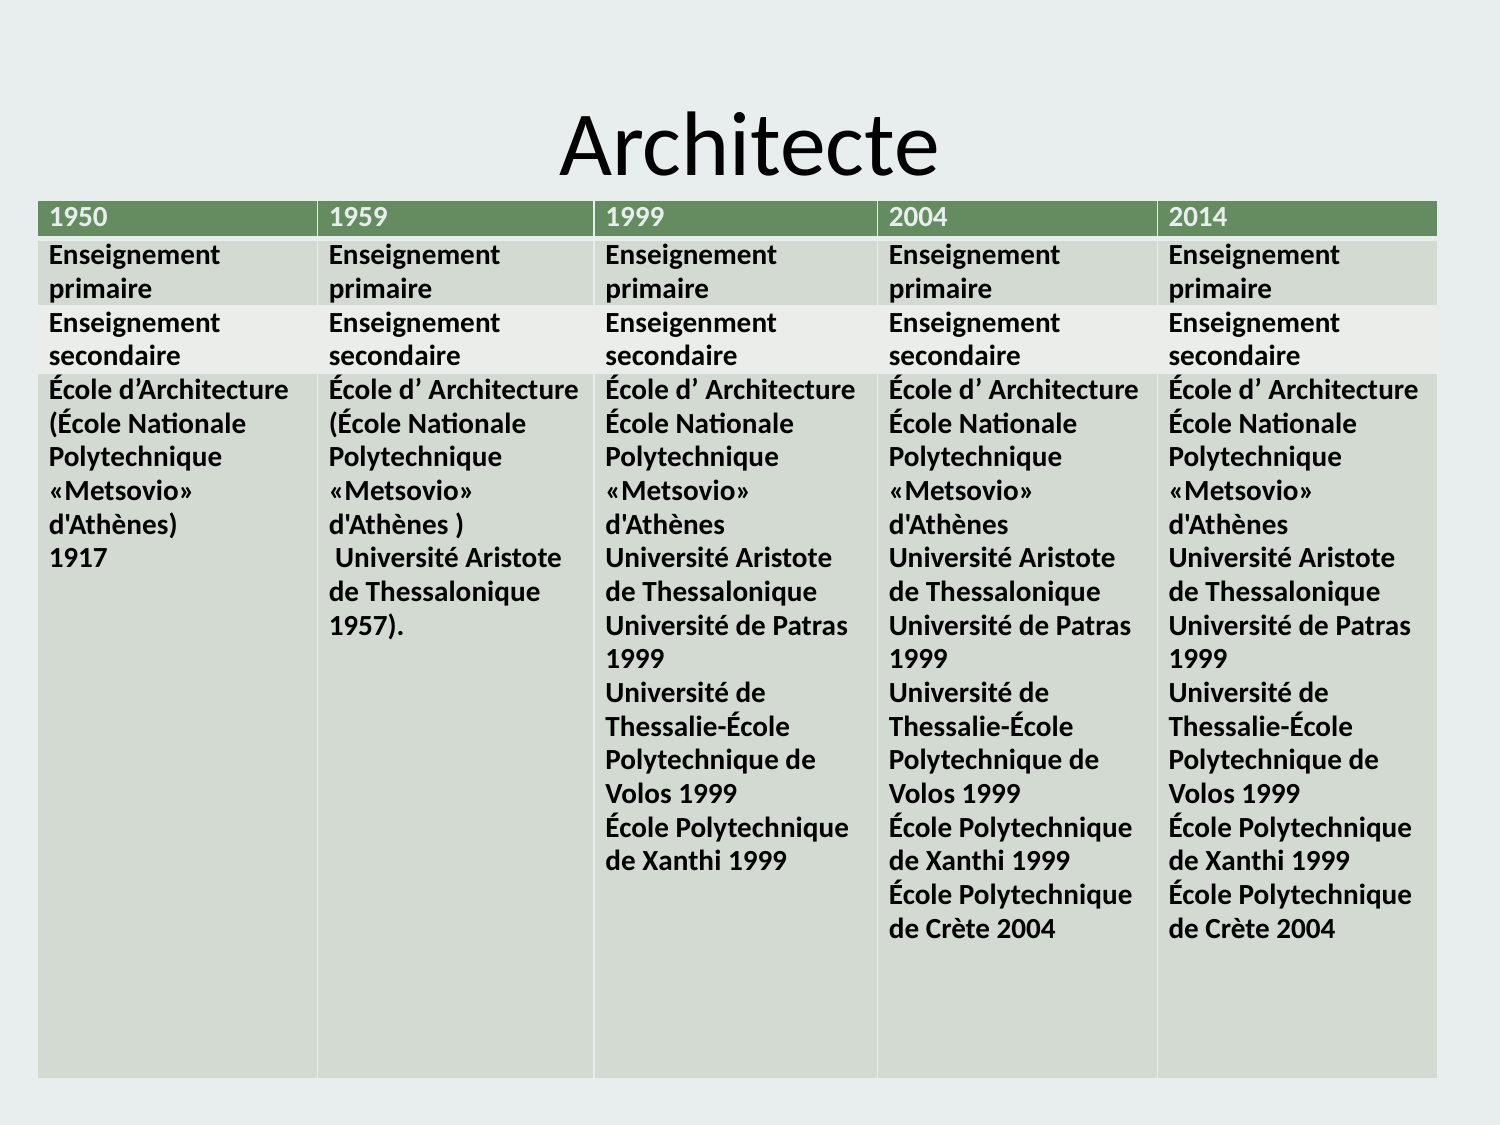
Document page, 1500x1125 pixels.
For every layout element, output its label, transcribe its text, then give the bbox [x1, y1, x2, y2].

table_cell Enseignement secondaire [318, 307, 593, 372]
table_cell Enseignement primaire [318, 241, 593, 305]
table_cell Enseignement primaire [1158, 241, 1437, 305]
table_cell Enseignement secondaire [38, 307, 317, 372]
title Architecte [75, 45, 1425, 199]
table_cell École d’Architecture (École Nationale Polytechnique «Metsovio» d'Athènes) 1917 [38, 374, 317, 1078]
table_cell Enseignement primaire [595, 241, 877, 305]
table_header 2014 [1158, 201, 1437, 236]
table_cell École d’ Architecture École Nationale Polytechnique «Metsovio» d'Athènes Université Aristote de Thessalonique Université de Patras 1999 Université de Thessalie-École Polytechnique de Volos 1999 École Polytechnique de Xanthi 1999 École Polytechnique de Crète 2004 [878, 374, 1157, 1078]
table_cell Enseignement primaire [878, 241, 1157, 305]
table_cell Enseigenment secondaire [595, 307, 877, 372]
table_header 1950 [38, 201, 317, 236]
table_cell École d’ Architecture École Nationale Polytechnique «Metsovio» d'Athènes Université Aristote de Thessalonique Université de Patras 1999 Université de Thessalie-École Polytechnique de Volos 1999 École Polytechnique de Xanthi 1999 École Polytechnique de Crète 2004 [1158, 374, 1437, 1078]
table_cell Enseignement secondaire [1158, 307, 1437, 372]
table_cell Enseignement primaire [38, 241, 317, 305]
table_header 2004 [878, 201, 1157, 236]
table_cell École d’ Architecture École Nationale Polytechnique «Metsovio» d'Athènes Université Aristote de Thessalonique Université de Patras 1999 Université de Thessalie-École Polytechnique de Volos 1999 École Polytechnique de Xanthi 1999 [595, 374, 877, 1078]
table_header 1999 [595, 201, 877, 236]
table_cell École d’ Architecture (École Nationale Polytechnique «Metsovio» d'Athènes ) Université Aristote de Thessalonique 1957). [318, 374, 593, 1078]
table_cell Enseignement secondaire [878, 307, 1157, 372]
table_header 1959 [318, 201, 593, 236]
